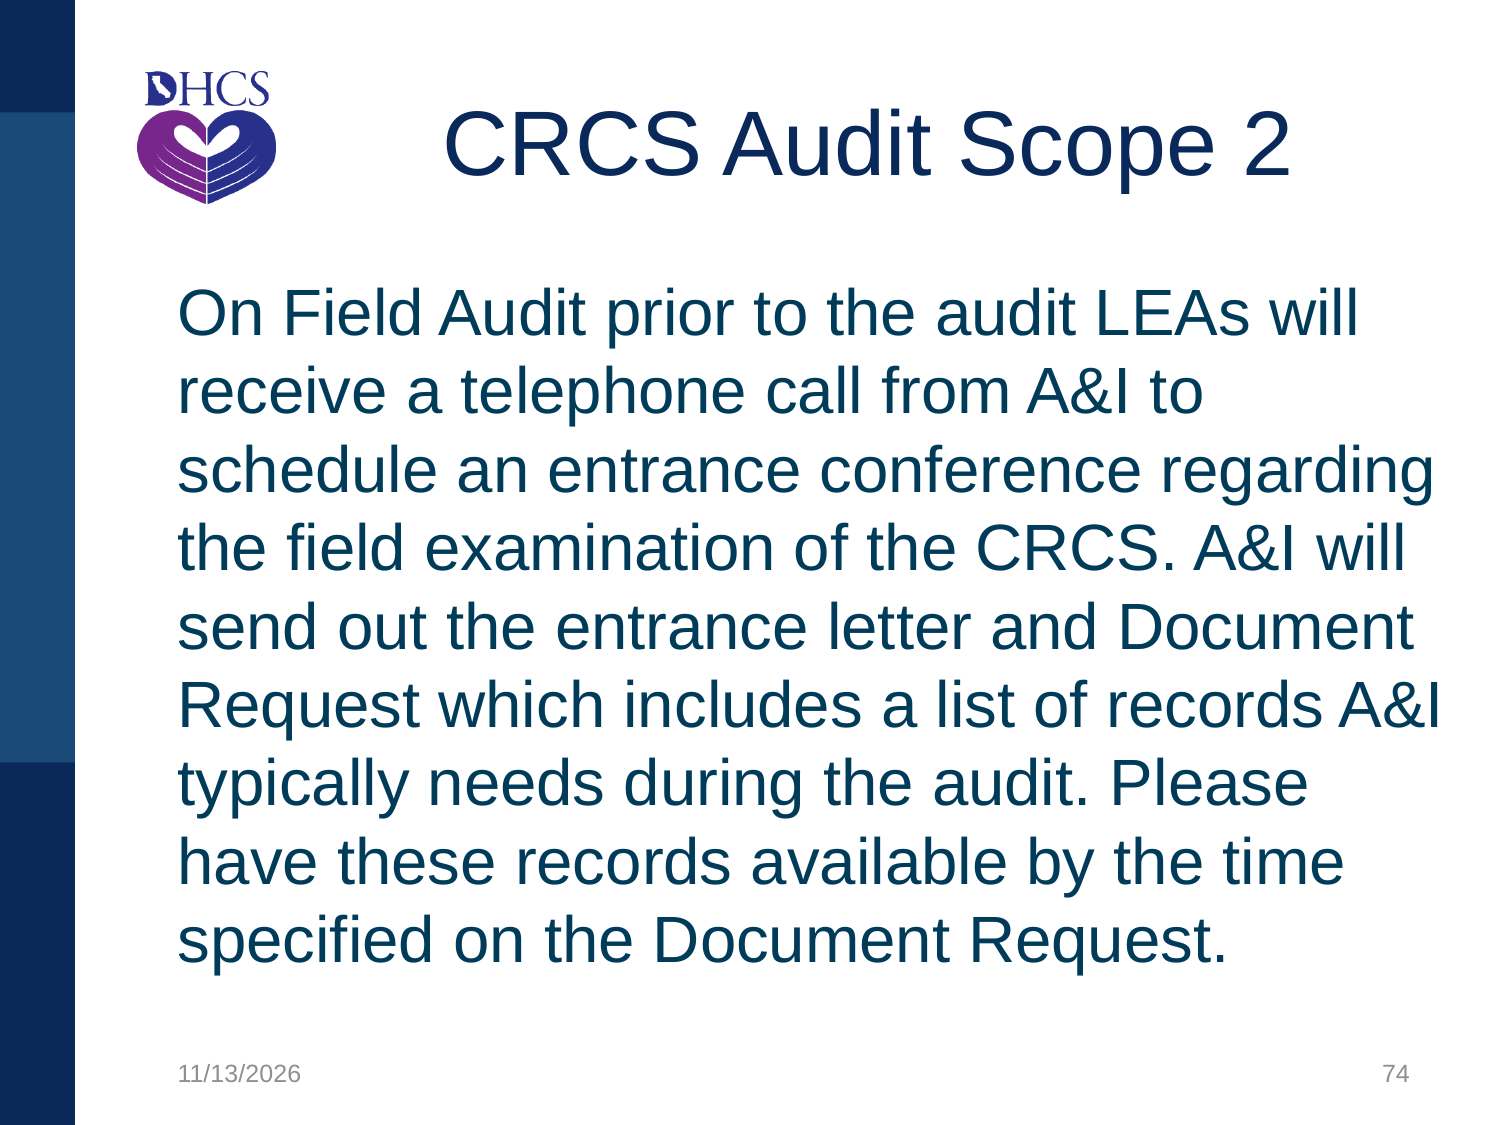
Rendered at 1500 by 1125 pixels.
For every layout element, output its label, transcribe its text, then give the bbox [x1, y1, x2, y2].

list On Field Audit prior to the audit LEAs will receive a telephone call from A&I to schedule an entrance conference regarding the field examination of the CRCS. A&I will send out the entrance letter and Document Request which includes a list of records A&I typically needs during the audit. Please have these records available by the time specified on the Document Request. [162, 262, 1463, 1005]
picture [137, 71, 275, 204]
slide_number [162, 1042, 513, 1103]
title CRCS Audit Scope 2 [275, 45, 1463, 233]
slide_number 74 [1074, 1042, 1425, 1103]
